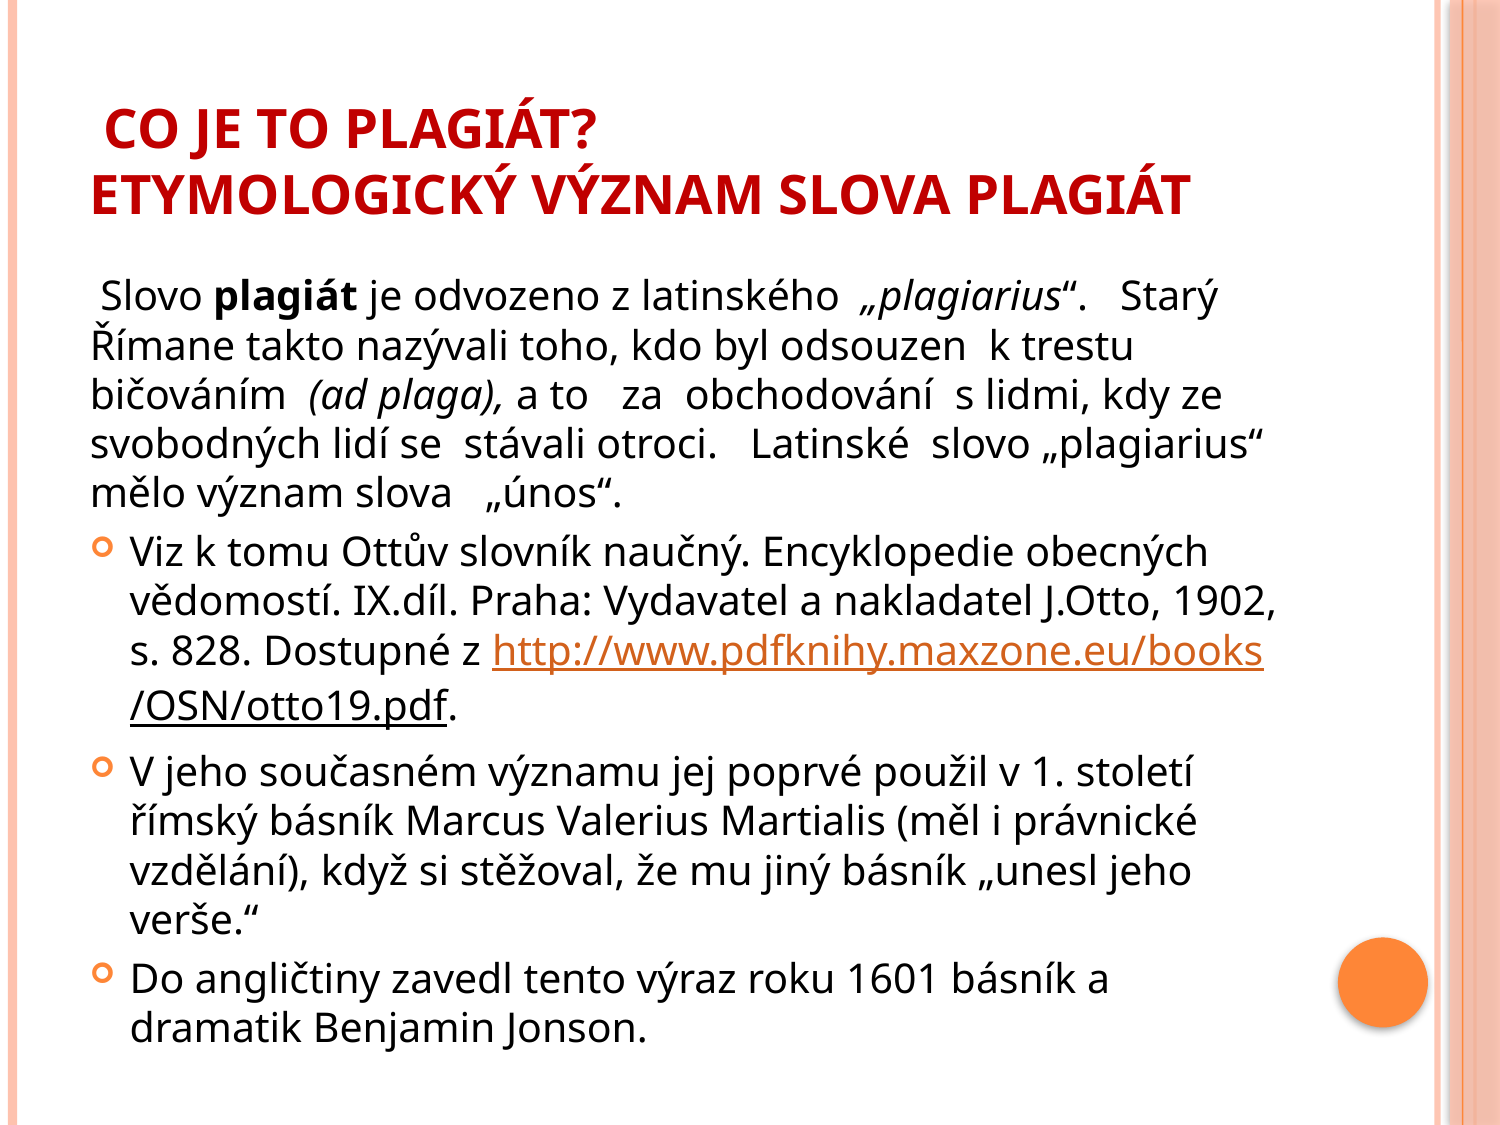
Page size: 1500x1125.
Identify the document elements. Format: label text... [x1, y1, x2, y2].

list Slovo plagiát je odvozeno z latinského „plagiarius“. Starý Římane takto nazývali toho, kdo byl odsouzen k trestu bičováním (ad plaga), a to za obchodování s lidmi, kdy ze svobodných lidí se stávali otroci. Latinské slovo „plagiarius“ mělo význam slova „únos“. Viz k tomu Ottův slovník naučný. Encyklopedie obecných vědomostí. IX.díl. Praha: Vydavatel a nakladatel J.Otto, 1902, s. 828. Dostupné z http://www.pdfknihy.maxzone.eu/books/OSN/otto19.pdf. V jeho současném významu jej poprvé použil v 1. století římský básník Marcus Valerius Martialis (měl i právnické vzdělání), když si stěžoval, že mu jiný básník „unesl jeho verše.“ Do angličtiny zavedl tento výraz roku 1601 básník a dramatik Benjamin Jonson. [75, 262, 1300, 1062]
title Co je to plagiát? Etymologický význam slova plagiát [75, 45, 1300, 233]
